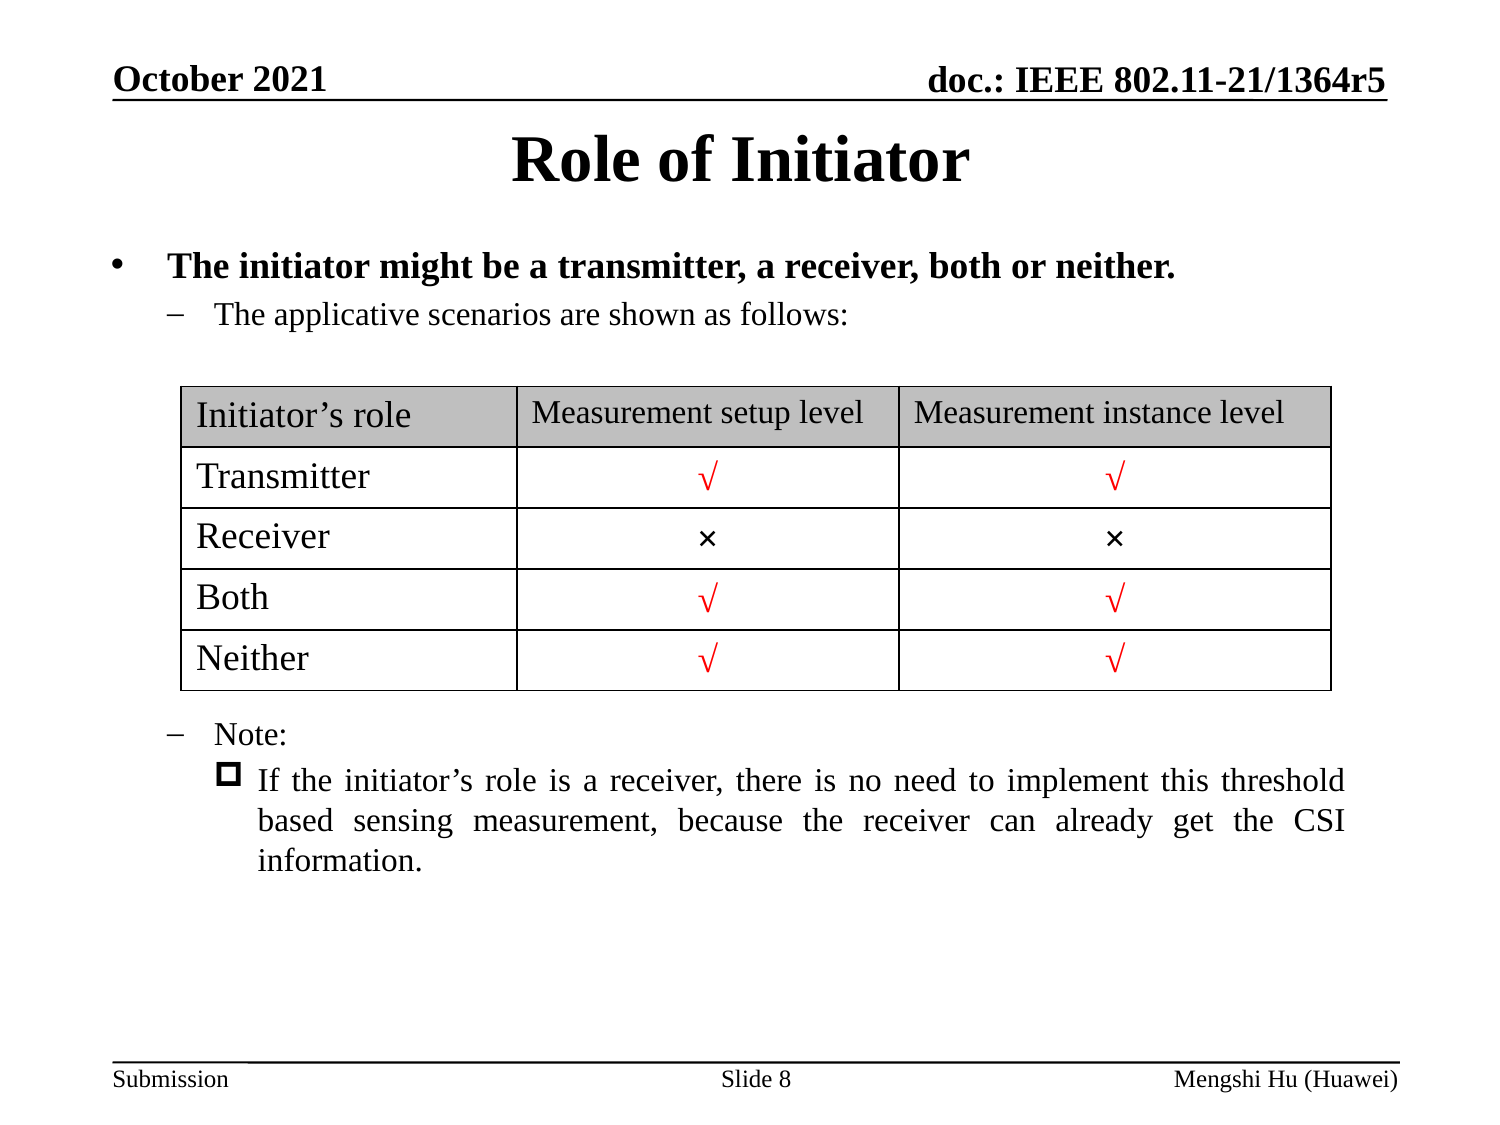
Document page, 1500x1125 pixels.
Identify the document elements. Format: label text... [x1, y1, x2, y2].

table_header Measurement instance level [900, 387, 1330, 446]
table_cell Receiver [182, 509, 516, 568]
title Role of Initiator [104, 105, 1380, 206]
table_cell √ [518, 448, 898, 507]
table_cell √ [900, 448, 1330, 507]
text_box The initiator might be a transmitter, a receiver, both or neither. The applicative scenarios are shown as follows: Note: If the initiator’s role is a receiver, there is no need to implement this threshold based sensing measurement, because the receiver can already get the CSI information. [95, 233, 1363, 909]
table_header Measurement setup level [518, 387, 898, 446]
slide_number Slide 8 [712, 1061, 800, 1093]
table_cell Transmitter [182, 448, 516, 507]
table_cell √ [900, 631, 1330, 690]
table_cell × [900, 509, 1330, 568]
table_cell √ [518, 570, 898, 629]
text_box [95, 212, 1405, 553]
table_cell √ [518, 631, 898, 690]
table_header Initiator’s role [182, 387, 516, 446]
table_cell Neither [182, 631, 516, 690]
table_cell × [518, 509, 898, 568]
table_cell Both [182, 570, 516, 629]
table_cell √ [900, 570, 1330, 629]
